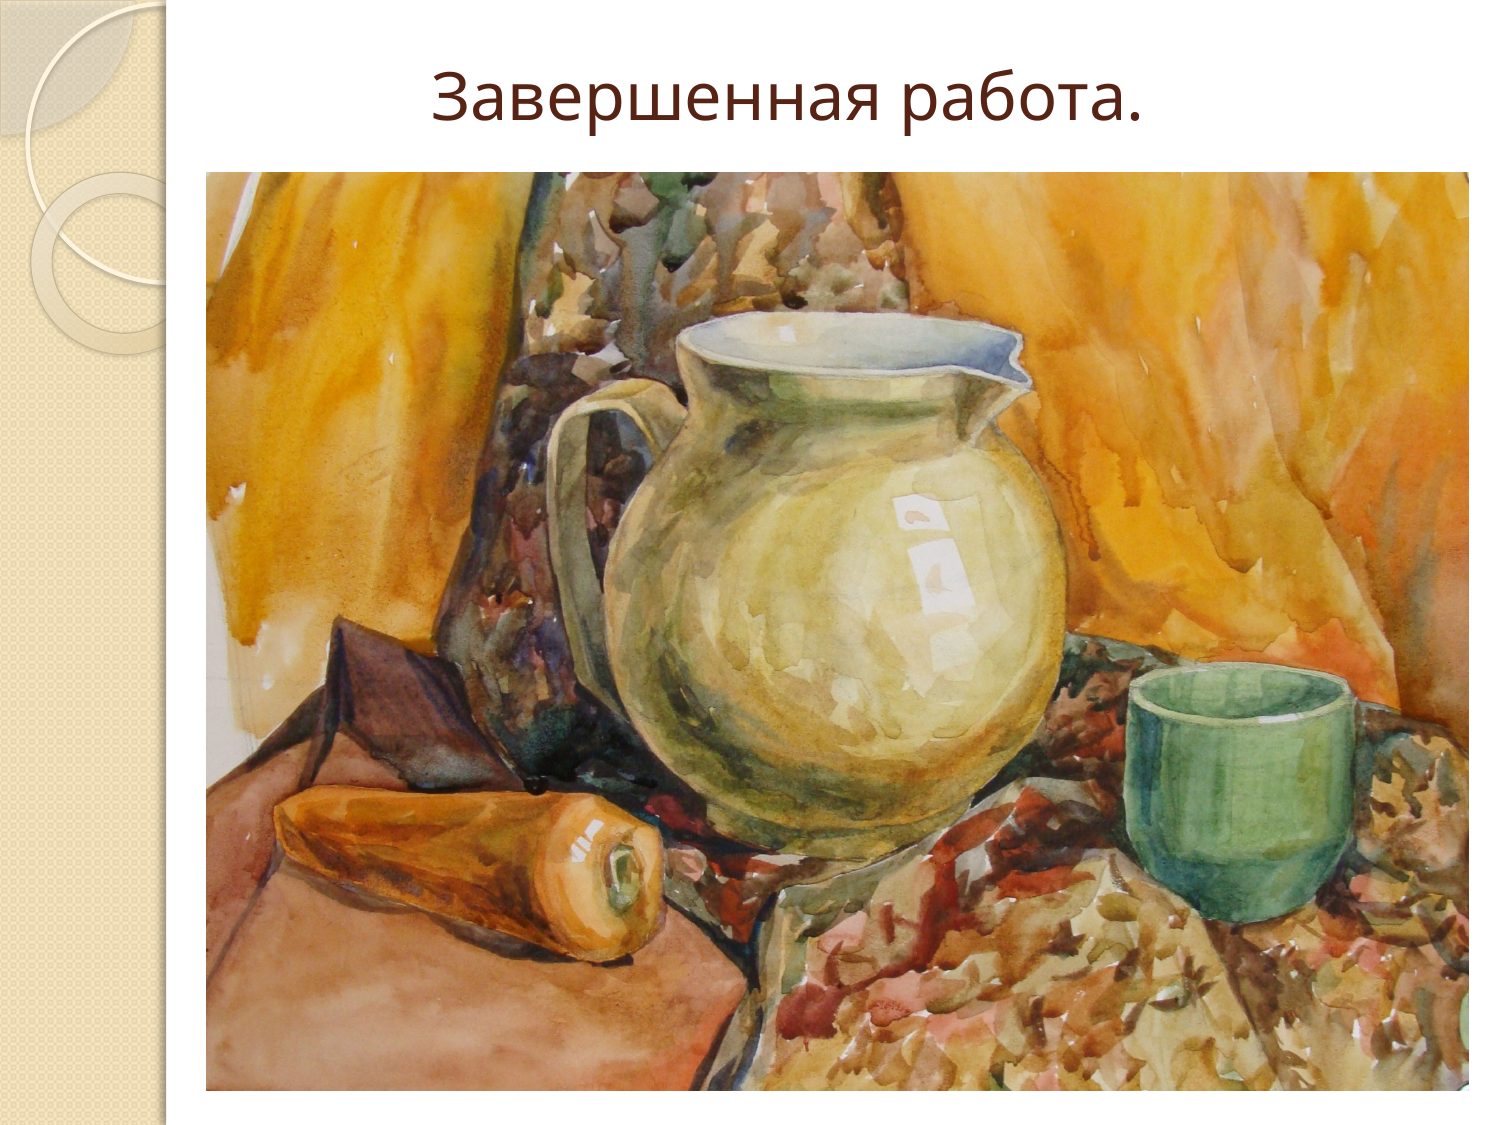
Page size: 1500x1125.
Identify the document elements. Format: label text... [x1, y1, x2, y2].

title Завершенная работа. [76, 0, 1500, 188]
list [206, 172, 1470, 1092]
